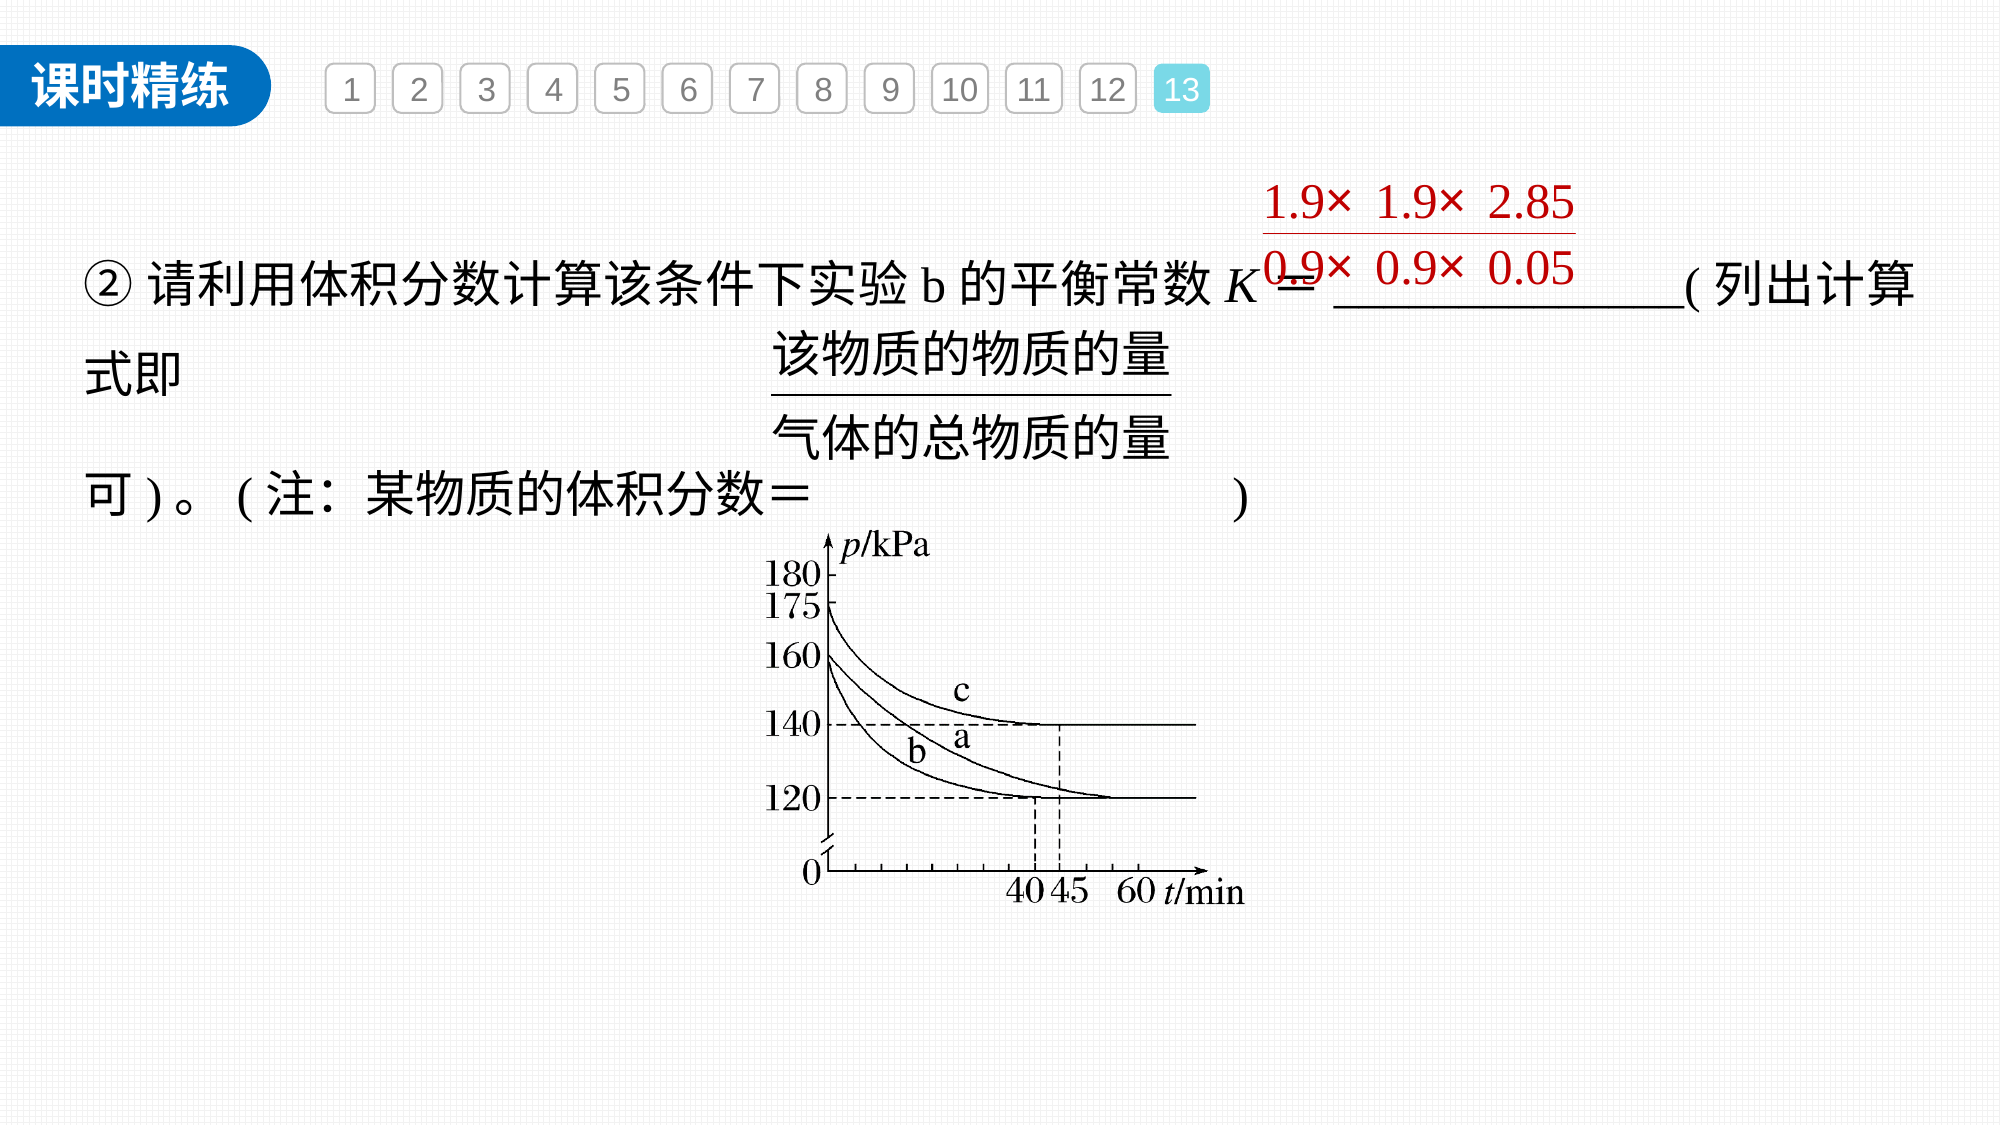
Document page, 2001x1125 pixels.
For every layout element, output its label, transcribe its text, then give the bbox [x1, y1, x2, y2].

text_box 11 [1004, 62, 1064, 114]
text_box 12 [1078, 62, 1138, 114]
text_box 9 [863, 62, 916, 114]
text_box 10 [930, 62, 990, 114]
text_box 7 [728, 62, 781, 114]
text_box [1262, 153, 1614, 331]
picture [743, 526, 1257, 907]
text_box 4 [526, 62, 579, 114]
text_box 3 [459, 62, 511, 114]
text_box 6 [661, 62, 713, 114]
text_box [771, 298, 1201, 494]
text_box 8 [796, 62, 848, 114]
text_box ②请利用体积分数计算该条件下实验b的平衡常数K＝______________(列出计算式即 可)。(注：某物质的体积分数＝ ) [63, 212, 1936, 533]
text_box 13 [1152, 62, 1211, 114]
text_box 1 [324, 62, 376, 114]
text_box 5 [594, 62, 646, 114]
text_box 2 [391, 62, 444, 114]
